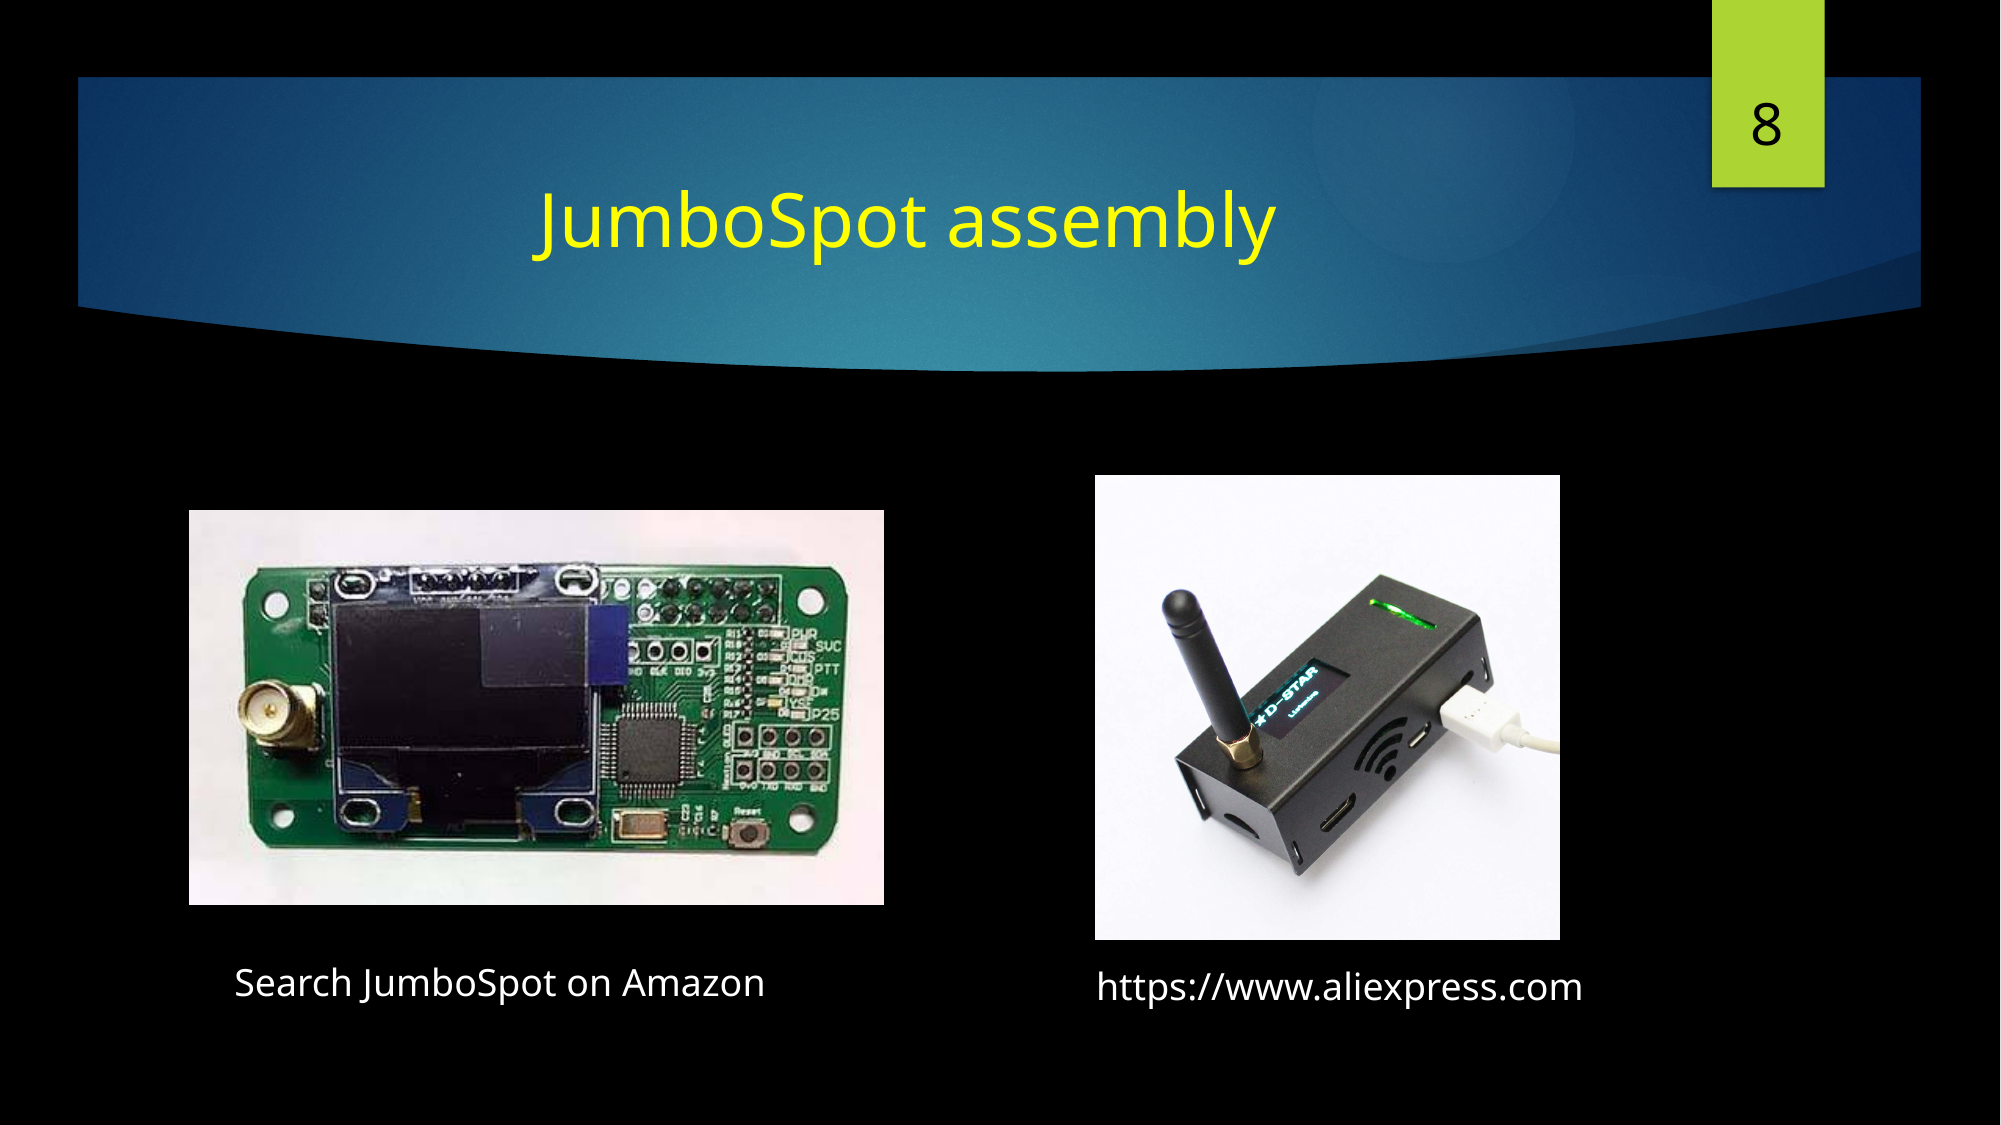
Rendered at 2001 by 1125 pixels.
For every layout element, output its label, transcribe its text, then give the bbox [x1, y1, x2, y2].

text_box https://www.aliexpress.com [1081, 955, 1675, 1016]
title JumboSpot assembly [189, 159, 1627, 276]
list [189, 510, 884, 905]
text_box Search JumboSpot on Amazon [219, 951, 947, 1012]
picture [1094, 474, 1560, 940]
slide_number 8 [1698, 48, 1836, 175]
